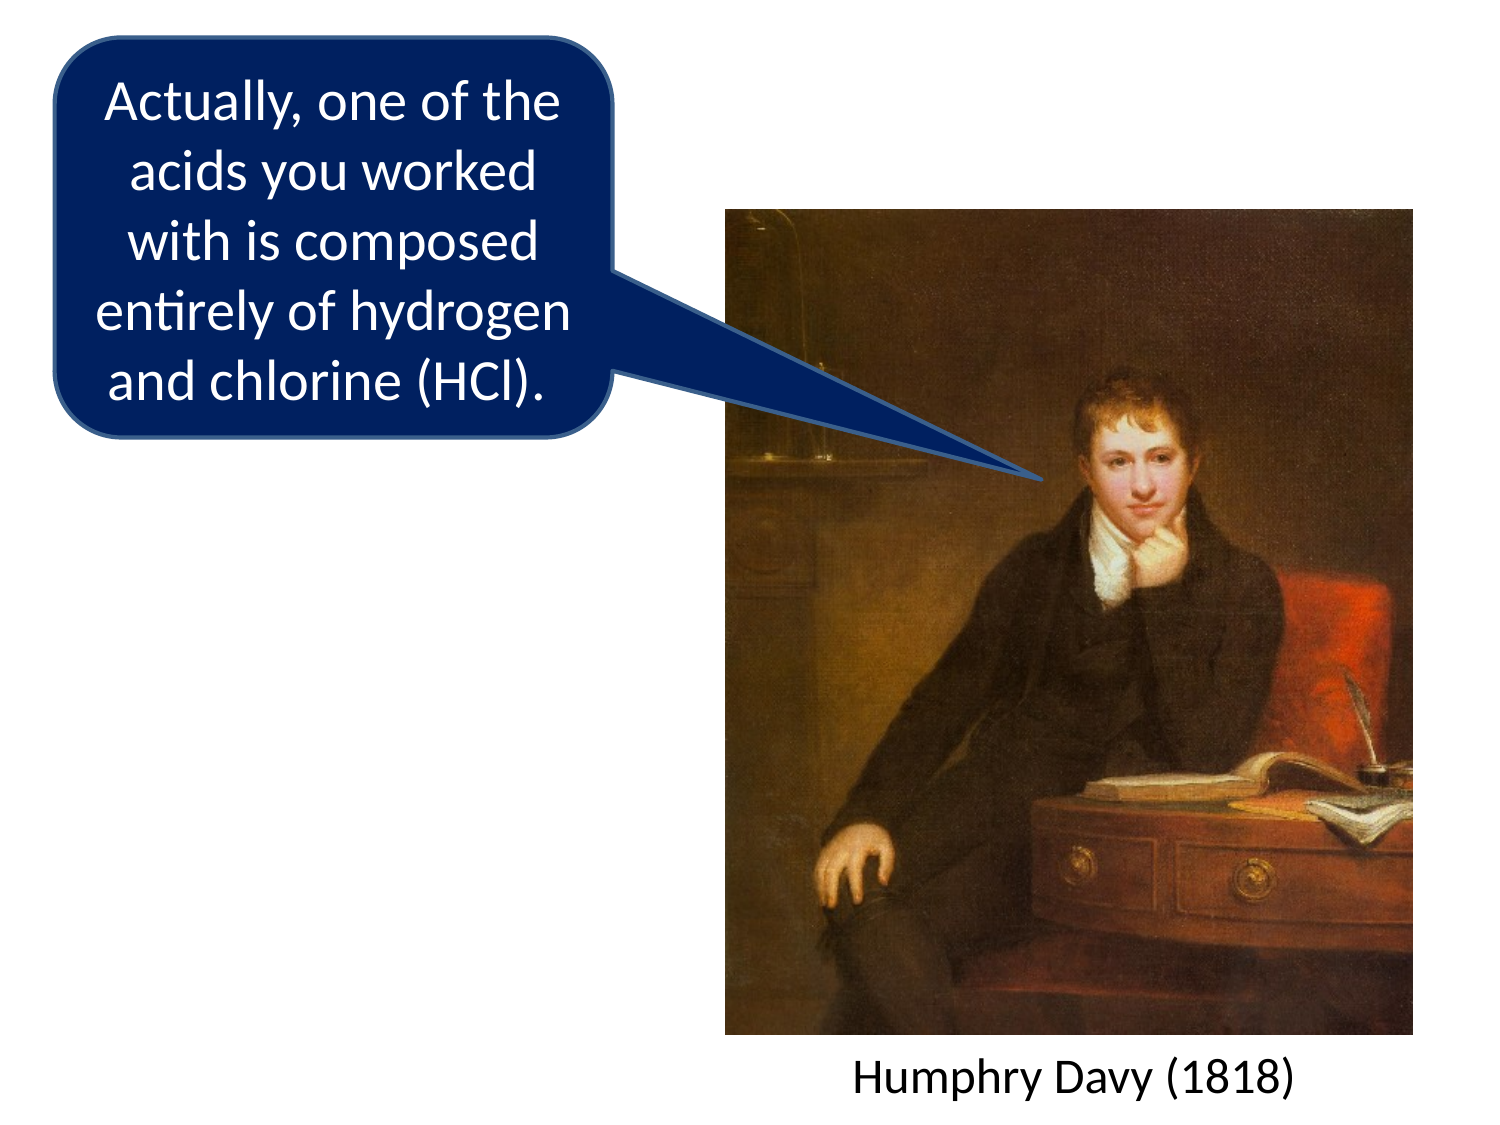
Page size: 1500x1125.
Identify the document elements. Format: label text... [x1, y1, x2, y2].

text_box Actually, one of the acids you worked with is composed entirely of hydrogen and chlorine (HCl). [52, 35, 719, 440]
picture [724, 209, 1413, 1035]
text_box Humphry Davy (1818) [837, 1044, 1350, 1112]
